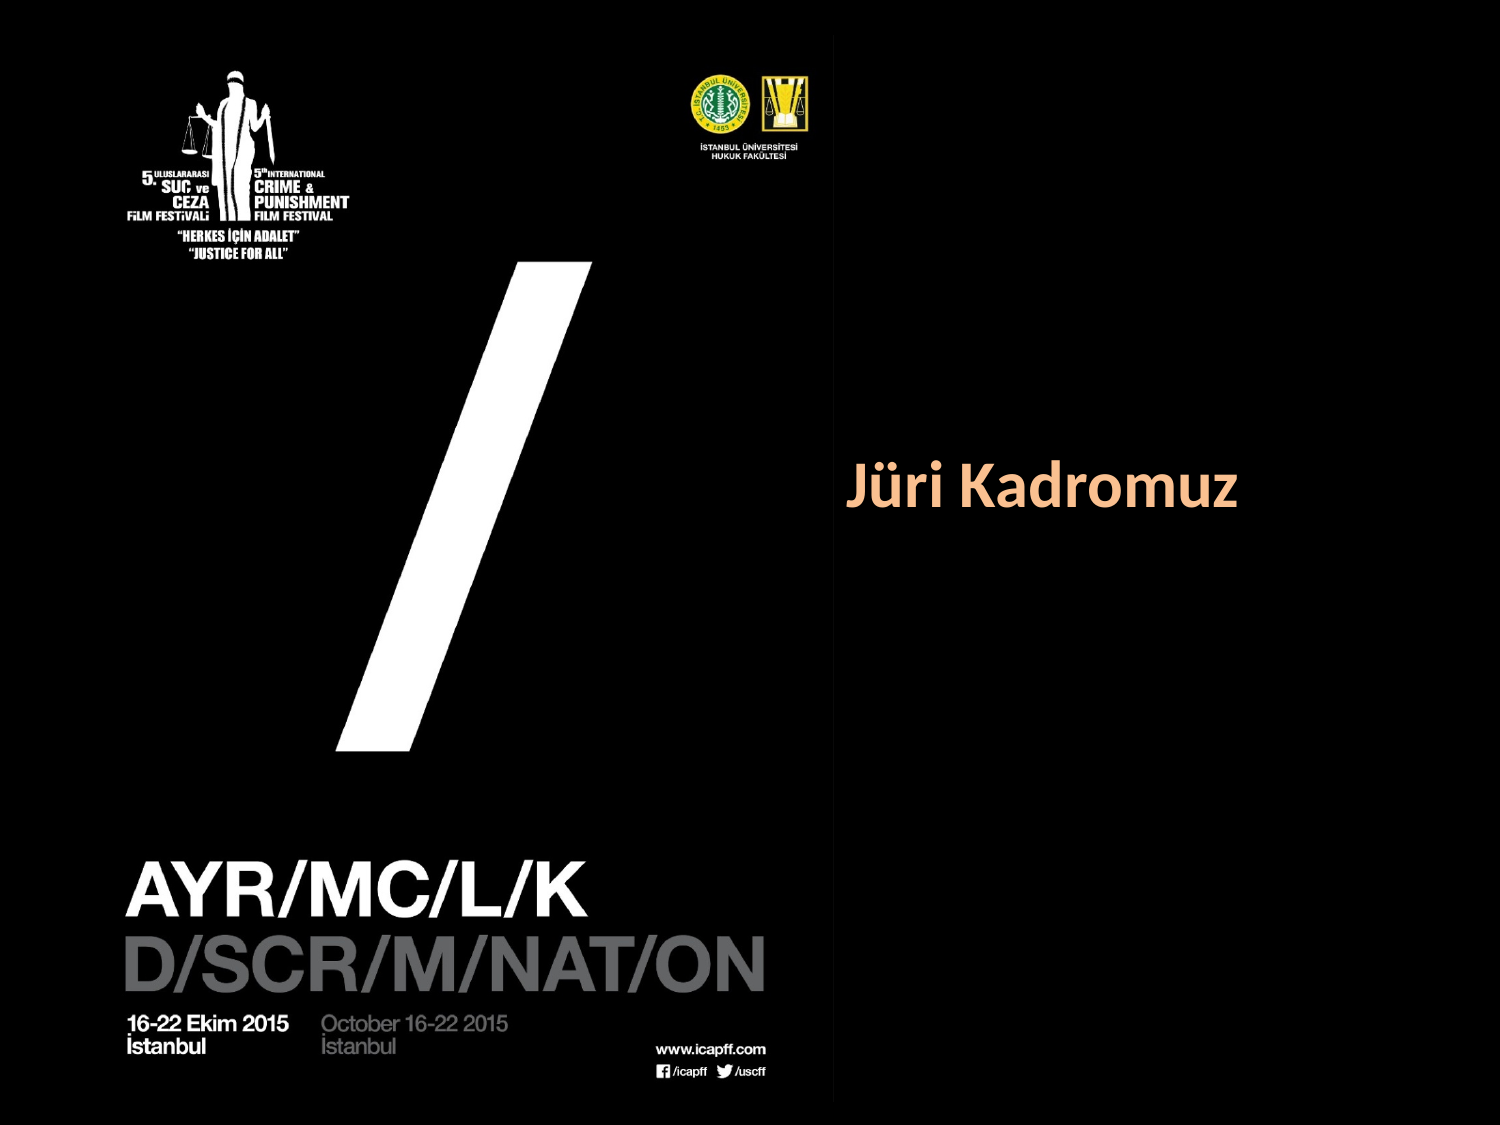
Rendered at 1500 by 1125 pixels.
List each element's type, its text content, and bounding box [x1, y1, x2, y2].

picture [93, 34, 834, 1102]
text_box Jüri Kadromuz [838, 433, 1442, 529]
